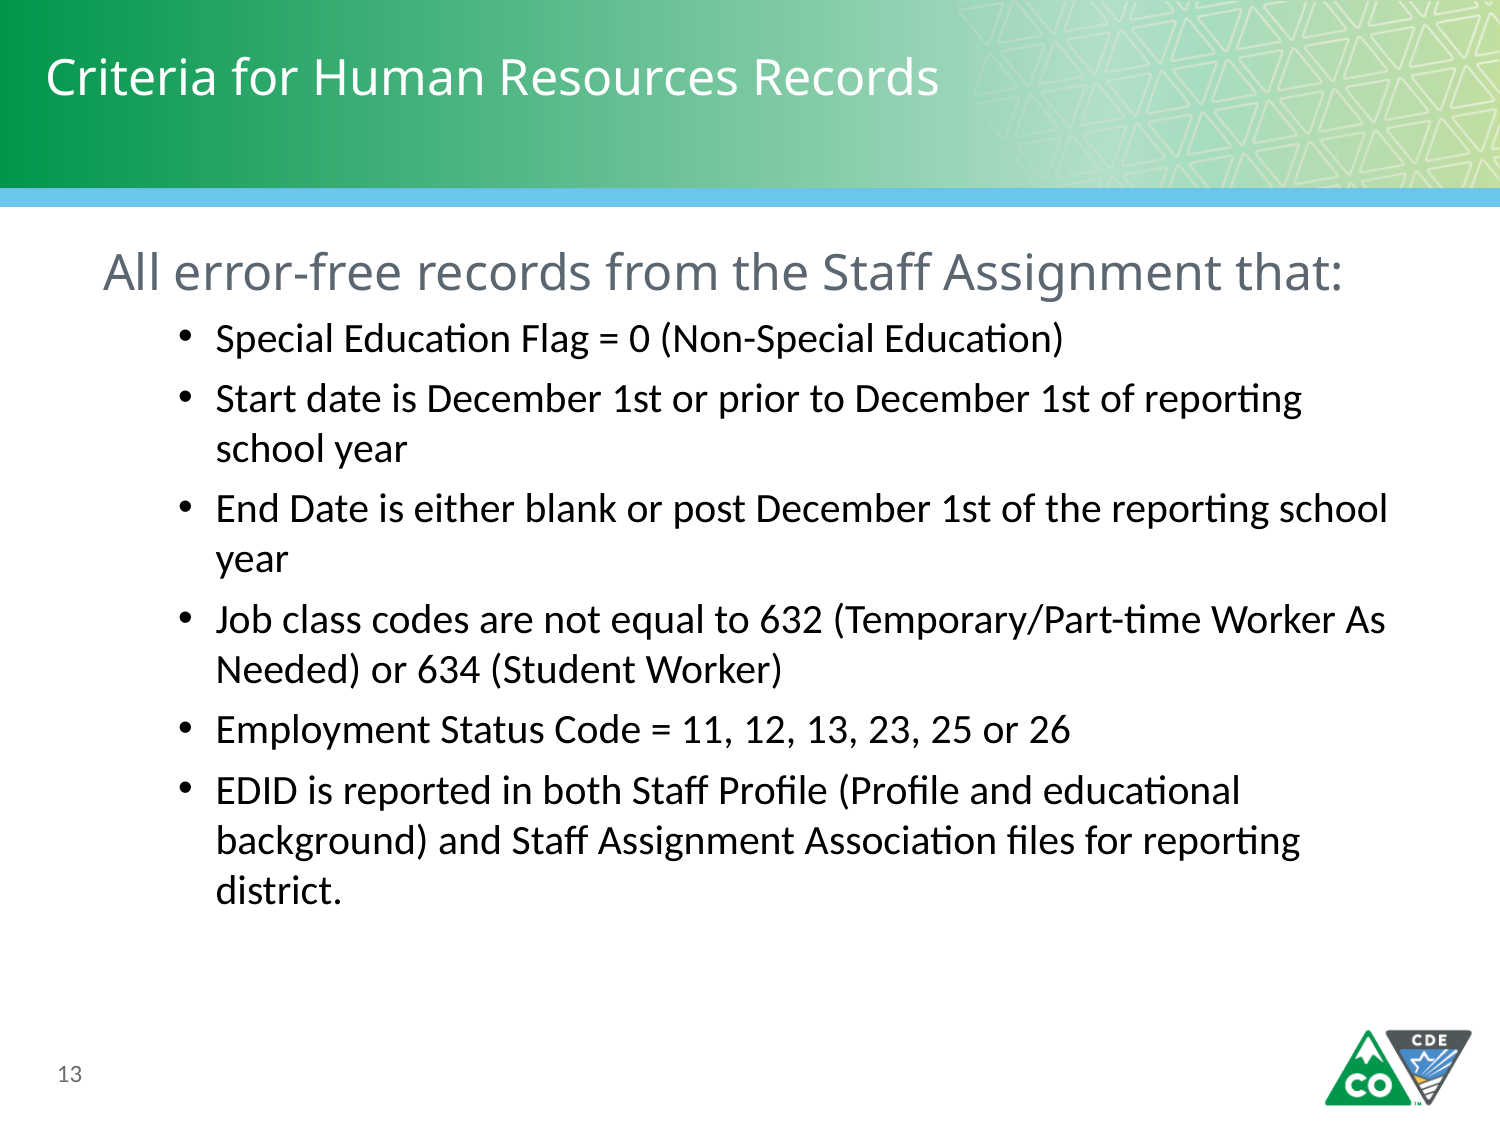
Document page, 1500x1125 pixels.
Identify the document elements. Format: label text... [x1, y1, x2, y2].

list All error-free records from the Staff Assignment that: Special Education Flag = 0 (Non-Special Education) Start date is December 1st or prior to December 1st of reporting school year End Date is either blank or post December 1st of the reporting school year Job class codes are not equal to 632 (Temporary/Part-time Worker As Needed) or 634 (Student Worker) Employment Status Code = 11, 12, 13, 23, 25 or 26 EDID is reported in both Staff Profile (Profile and educational background) and Staff Assignment Association files for reporting district. [103, 239, 1397, 954]
slide_number 13 [36, 1042, 104, 1103]
picture [1312, 1021, 1482, 1113]
title Criteria for Human Resources Records [45, 45, 1339, 162]
picture [0, 0, 1500, 207]
